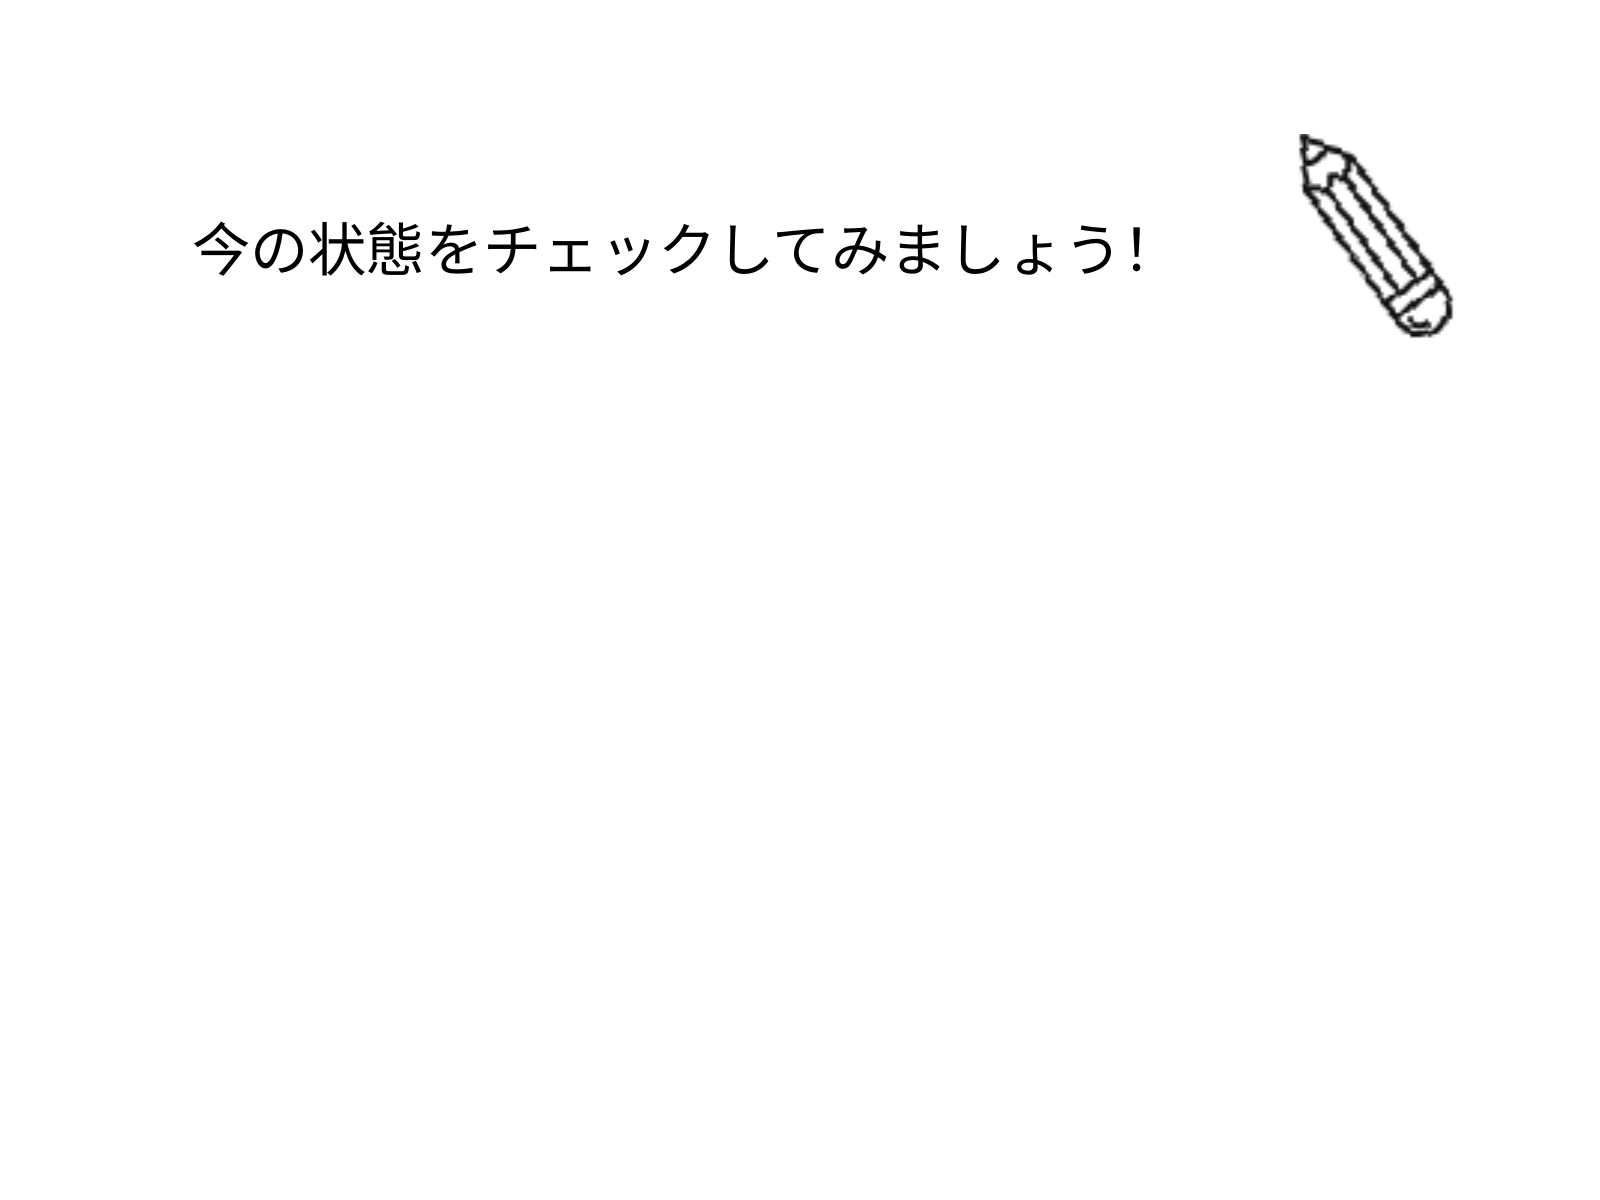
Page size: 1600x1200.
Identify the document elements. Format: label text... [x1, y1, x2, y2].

text_box 今の状態をチェックしてみましょう！ [119, 190, 1254, 284]
picture [1274, 134, 1480, 341]
